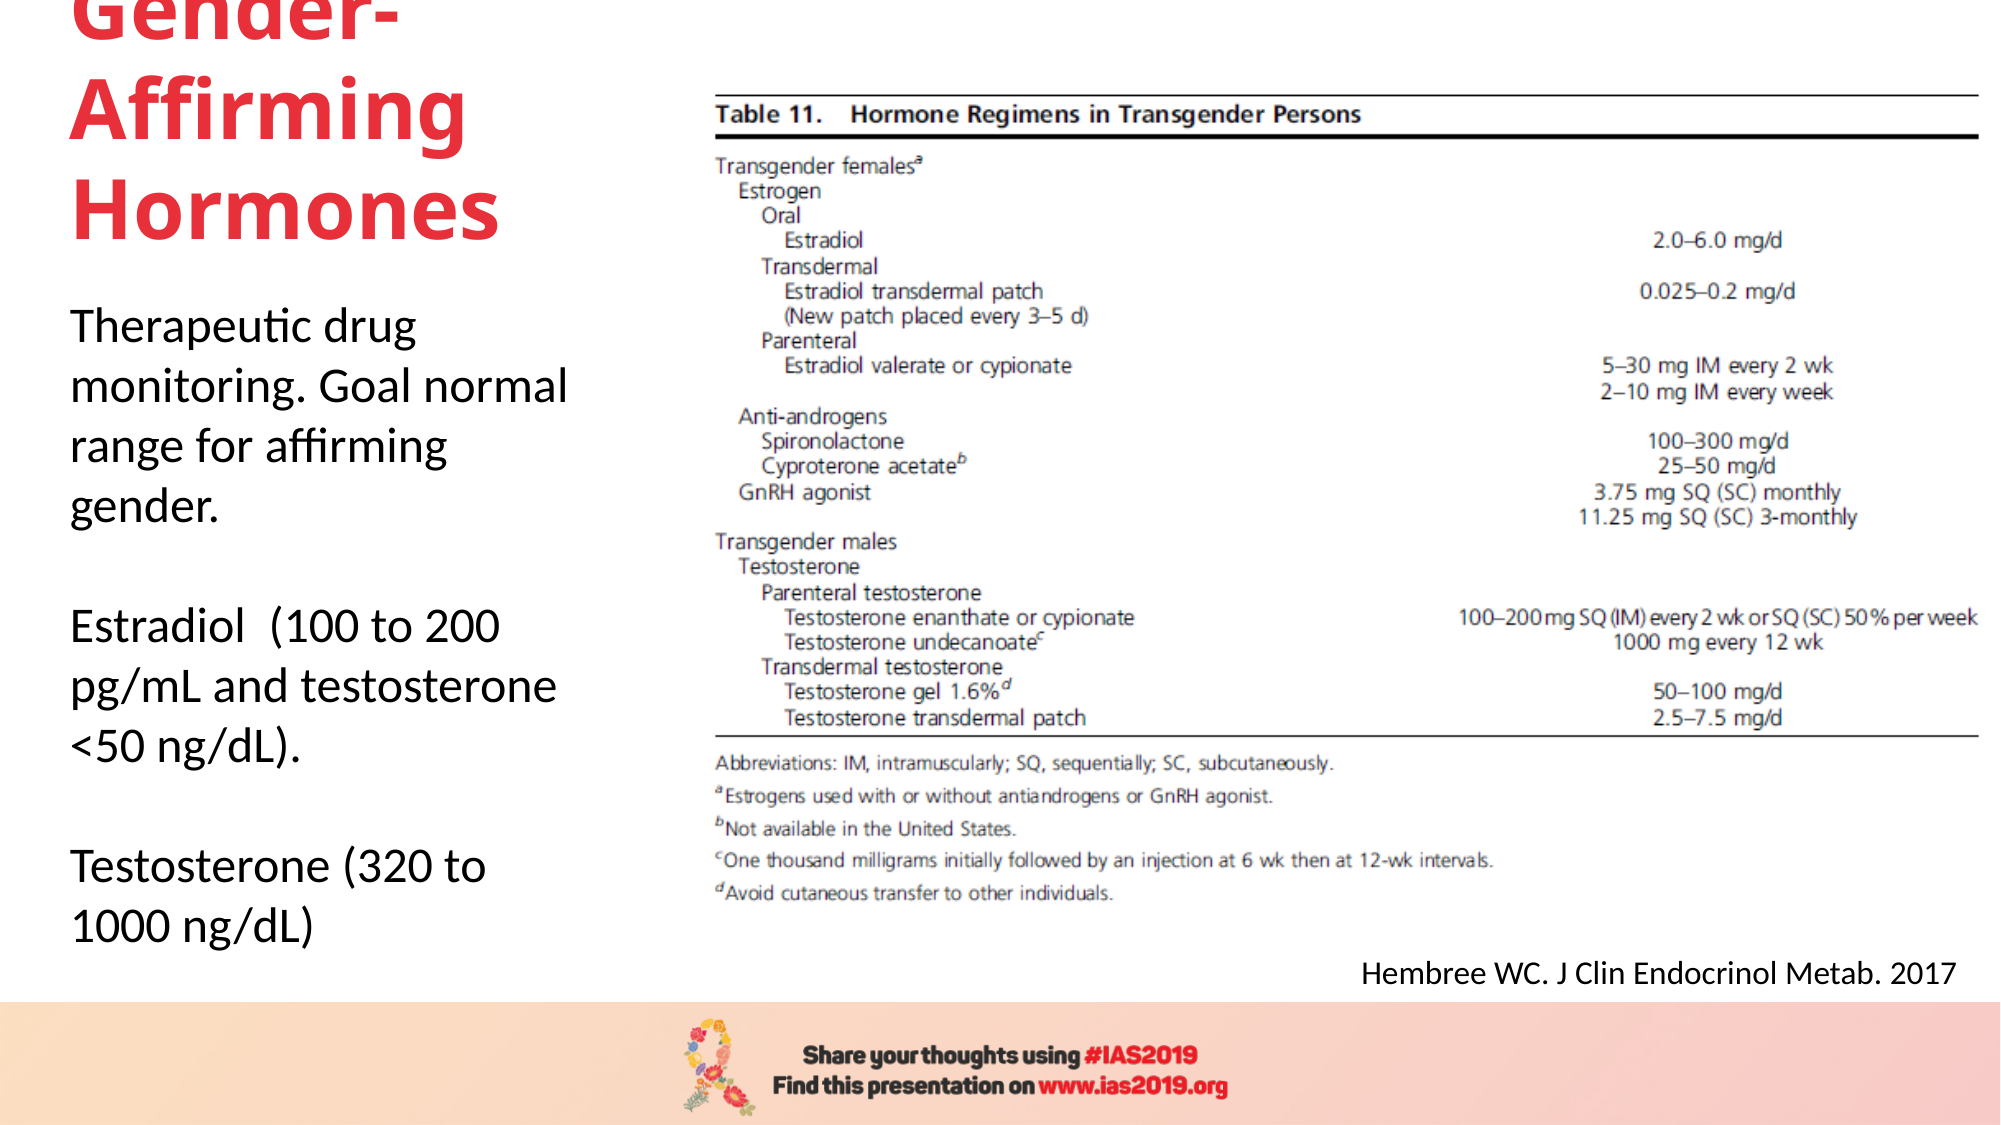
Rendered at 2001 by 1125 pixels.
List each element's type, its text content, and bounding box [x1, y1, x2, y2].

text_box Therapeutic drug monitoring. Goal normal range for affirming gender. Estradiol (100 to 200 pg/mL and testosterone <50 ng/dL). Testosterone (320 to 1000 ng/dL) [54, 285, 600, 960]
text_box Hembree WC. J Clin Endocrinol Metab. 2017 [1346, 944, 1973, 999]
picture [685, 61, 2000, 920]
picture [0, 1002, 2001, 1125]
title Gender-Affirming Hormones [55, 72, 680, 264]
